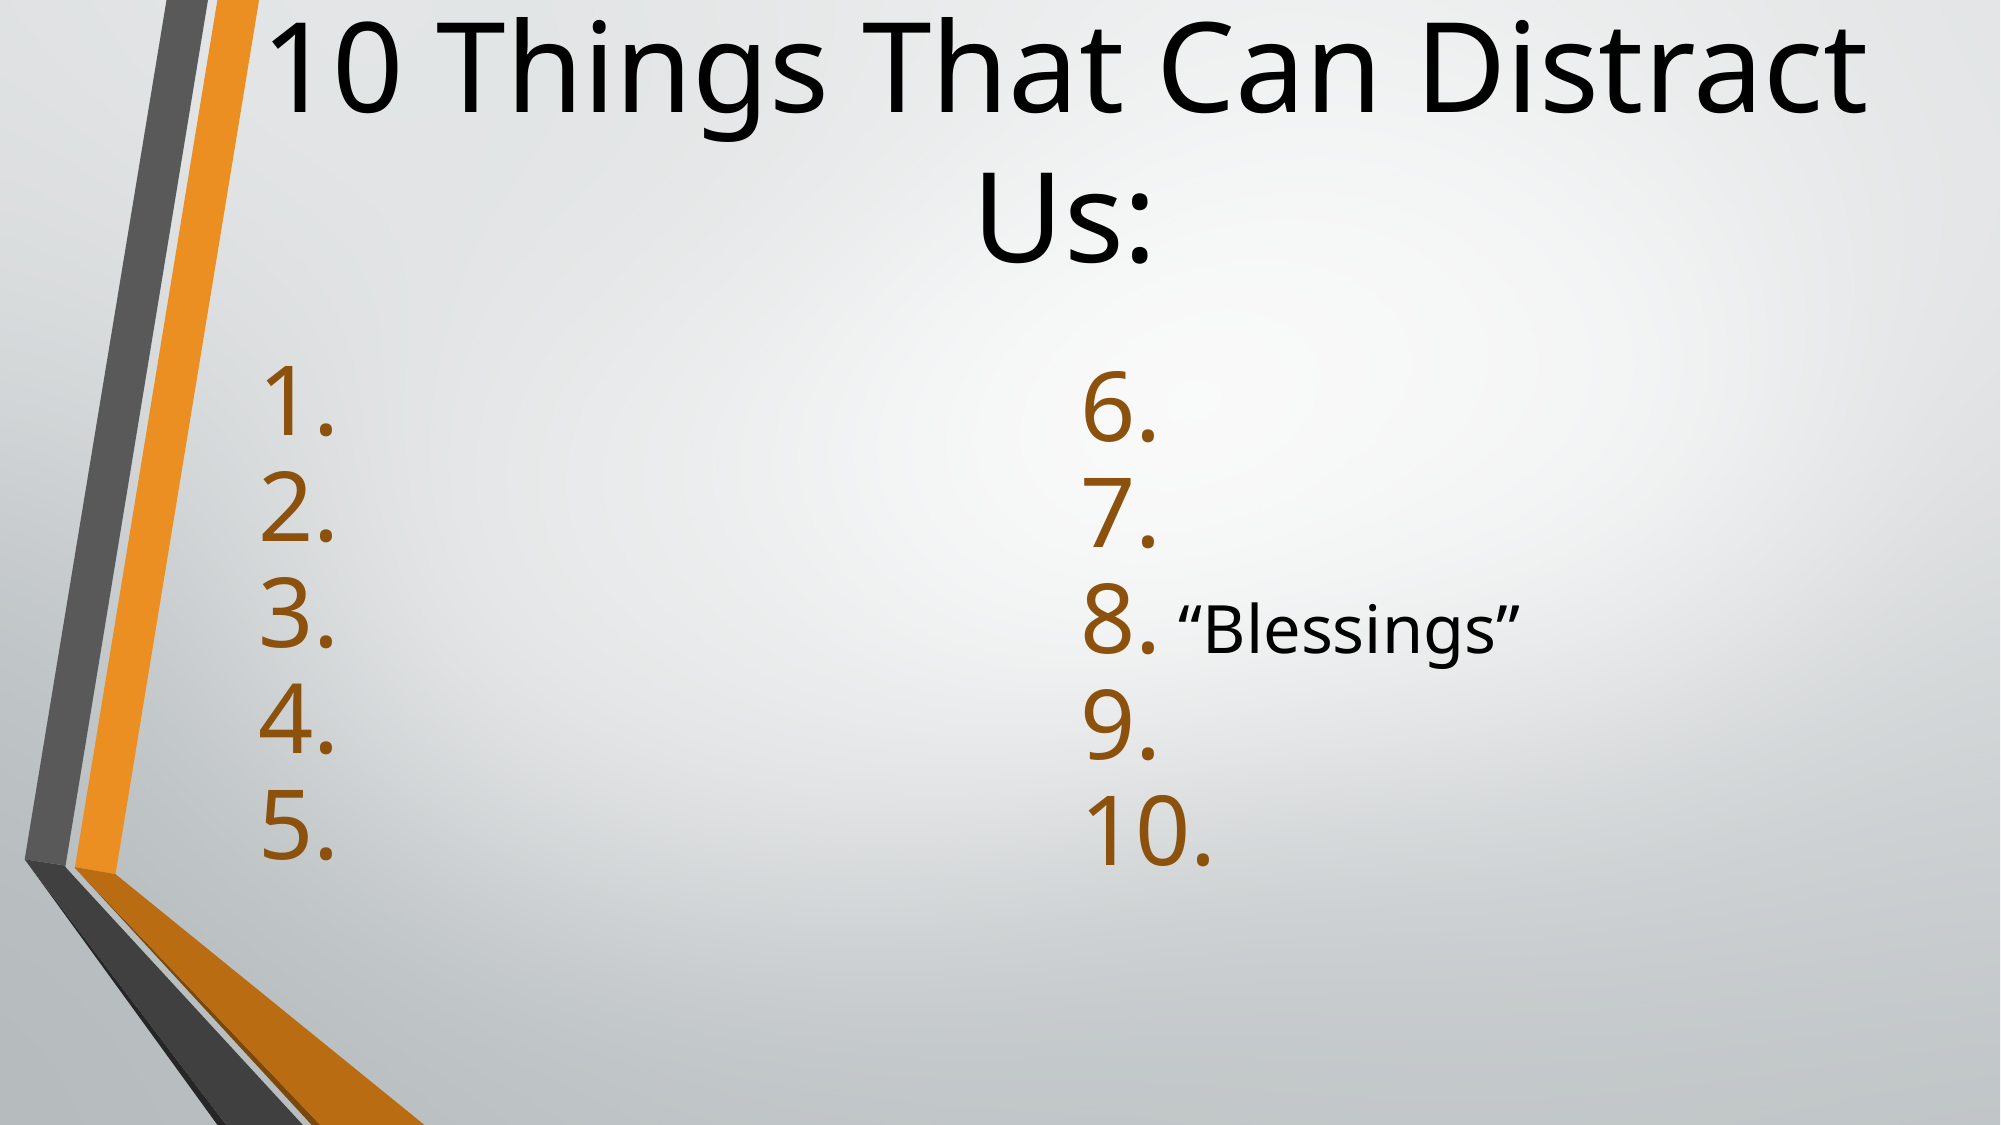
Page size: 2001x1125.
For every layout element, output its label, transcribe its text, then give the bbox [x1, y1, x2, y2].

list [243, 244, 1066, 1063]
title 10 Things That Can Distract Us: [243, 57, 1887, 218]
list “Blessings” [1065, 217, 1873, 1036]
